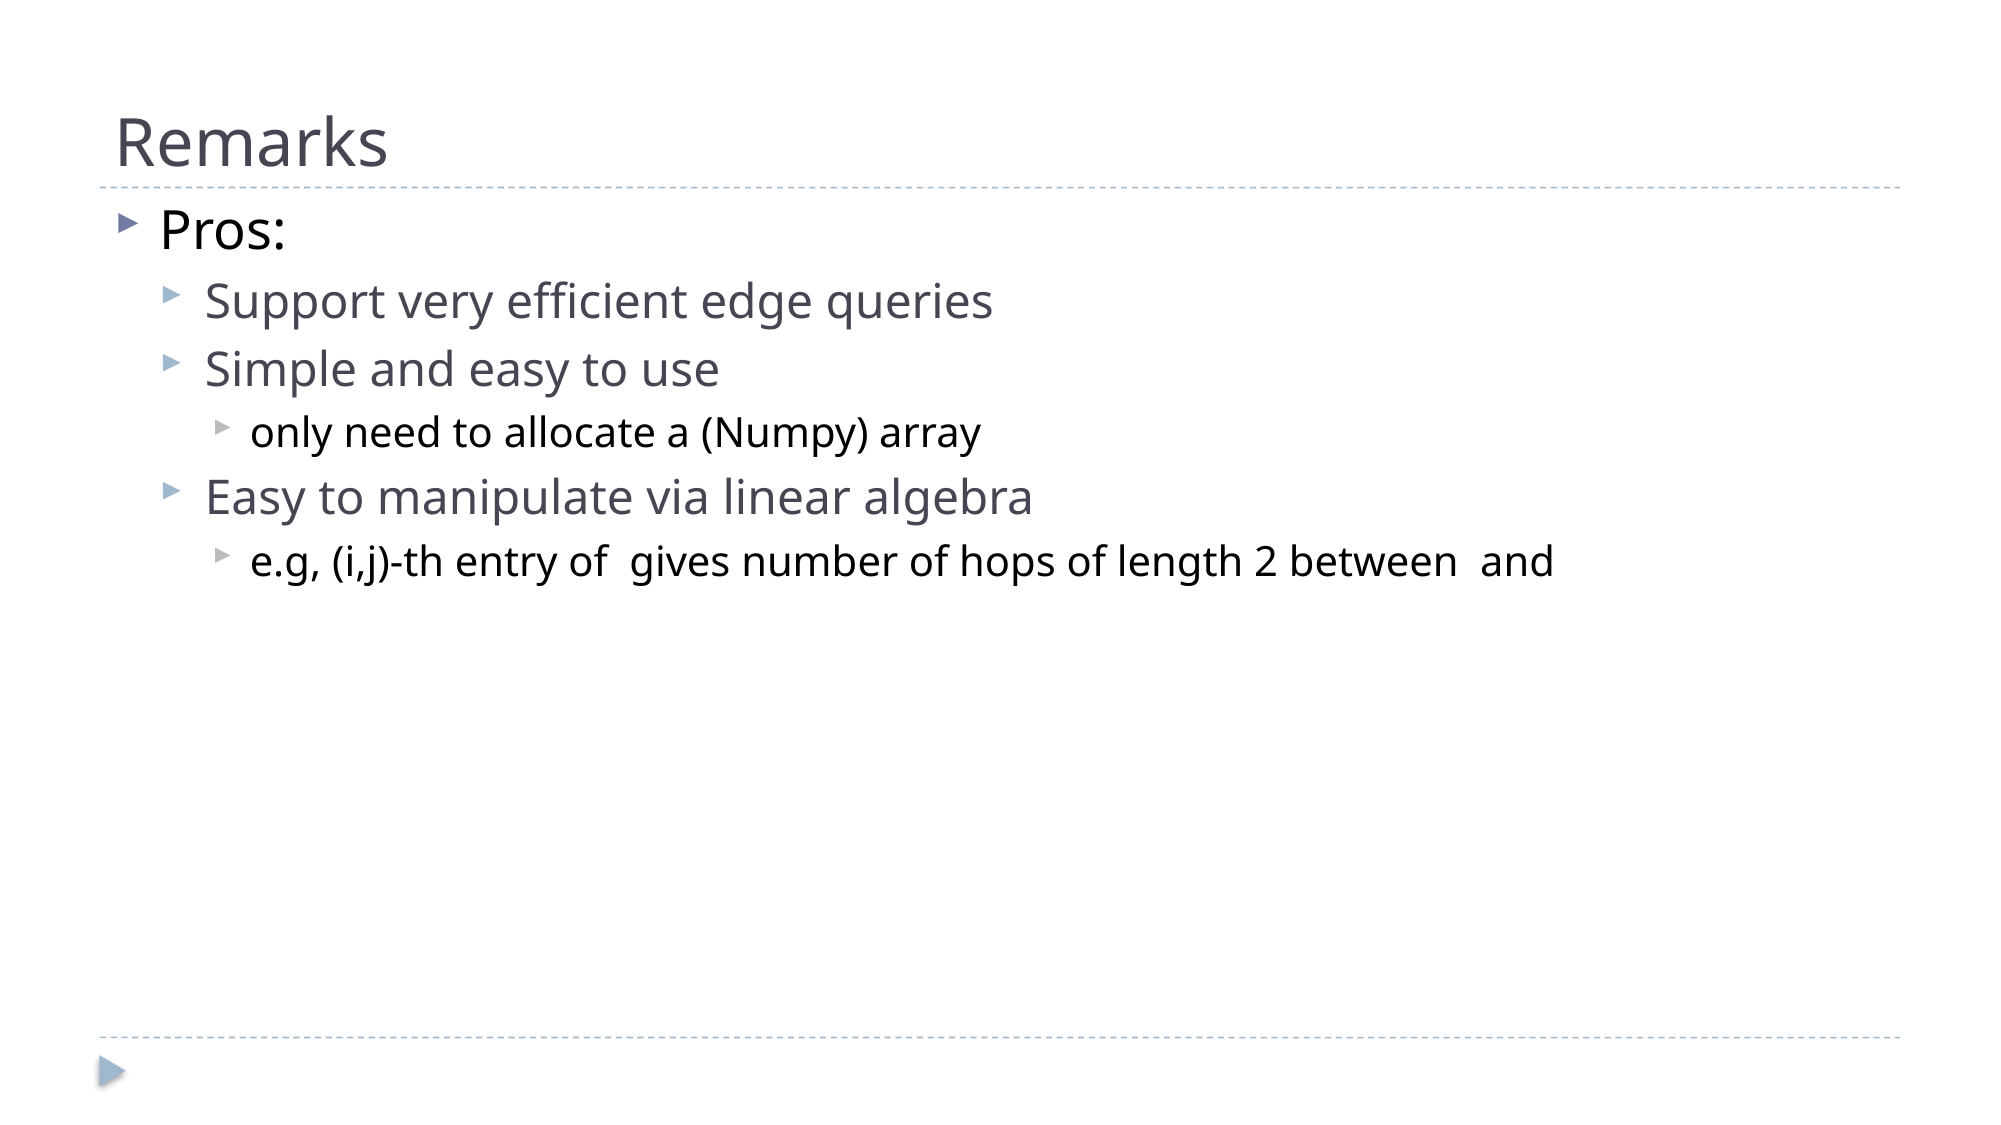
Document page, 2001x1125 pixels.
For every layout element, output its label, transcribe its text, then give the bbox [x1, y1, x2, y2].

title Remarks [99, 24, 1901, 188]
